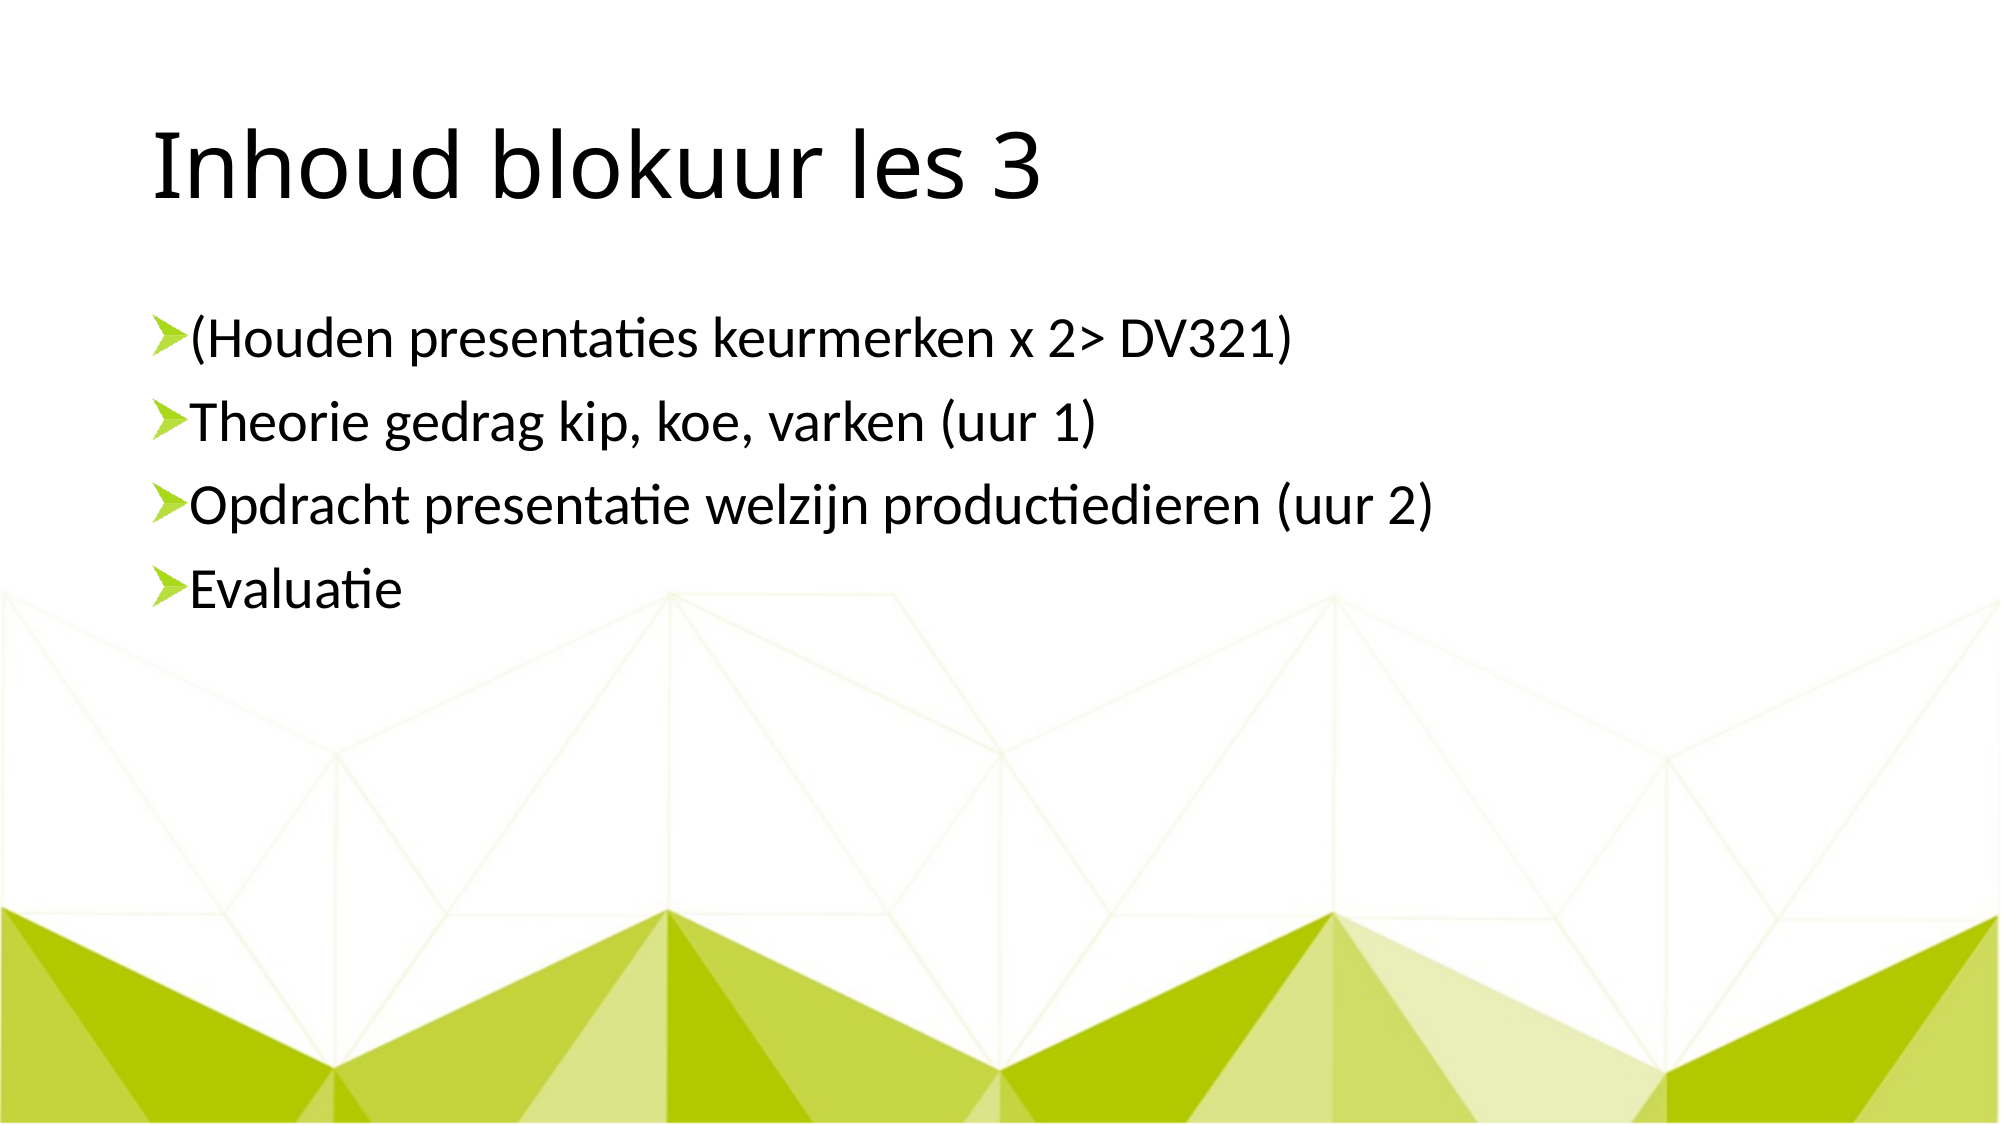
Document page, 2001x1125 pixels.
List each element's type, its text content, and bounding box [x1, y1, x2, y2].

title Inhoud blokuur les 3 [137, 59, 1863, 278]
picture [0, 0, 2001, 1125]
list (Houden presentaties keurmerken x 2> DV321) Theorie gedrag kip, koe, varken (uur 1) Opdracht presentatie welzijn productiedieren (uur 2) Evaluatie [137, 299, 1863, 1014]
